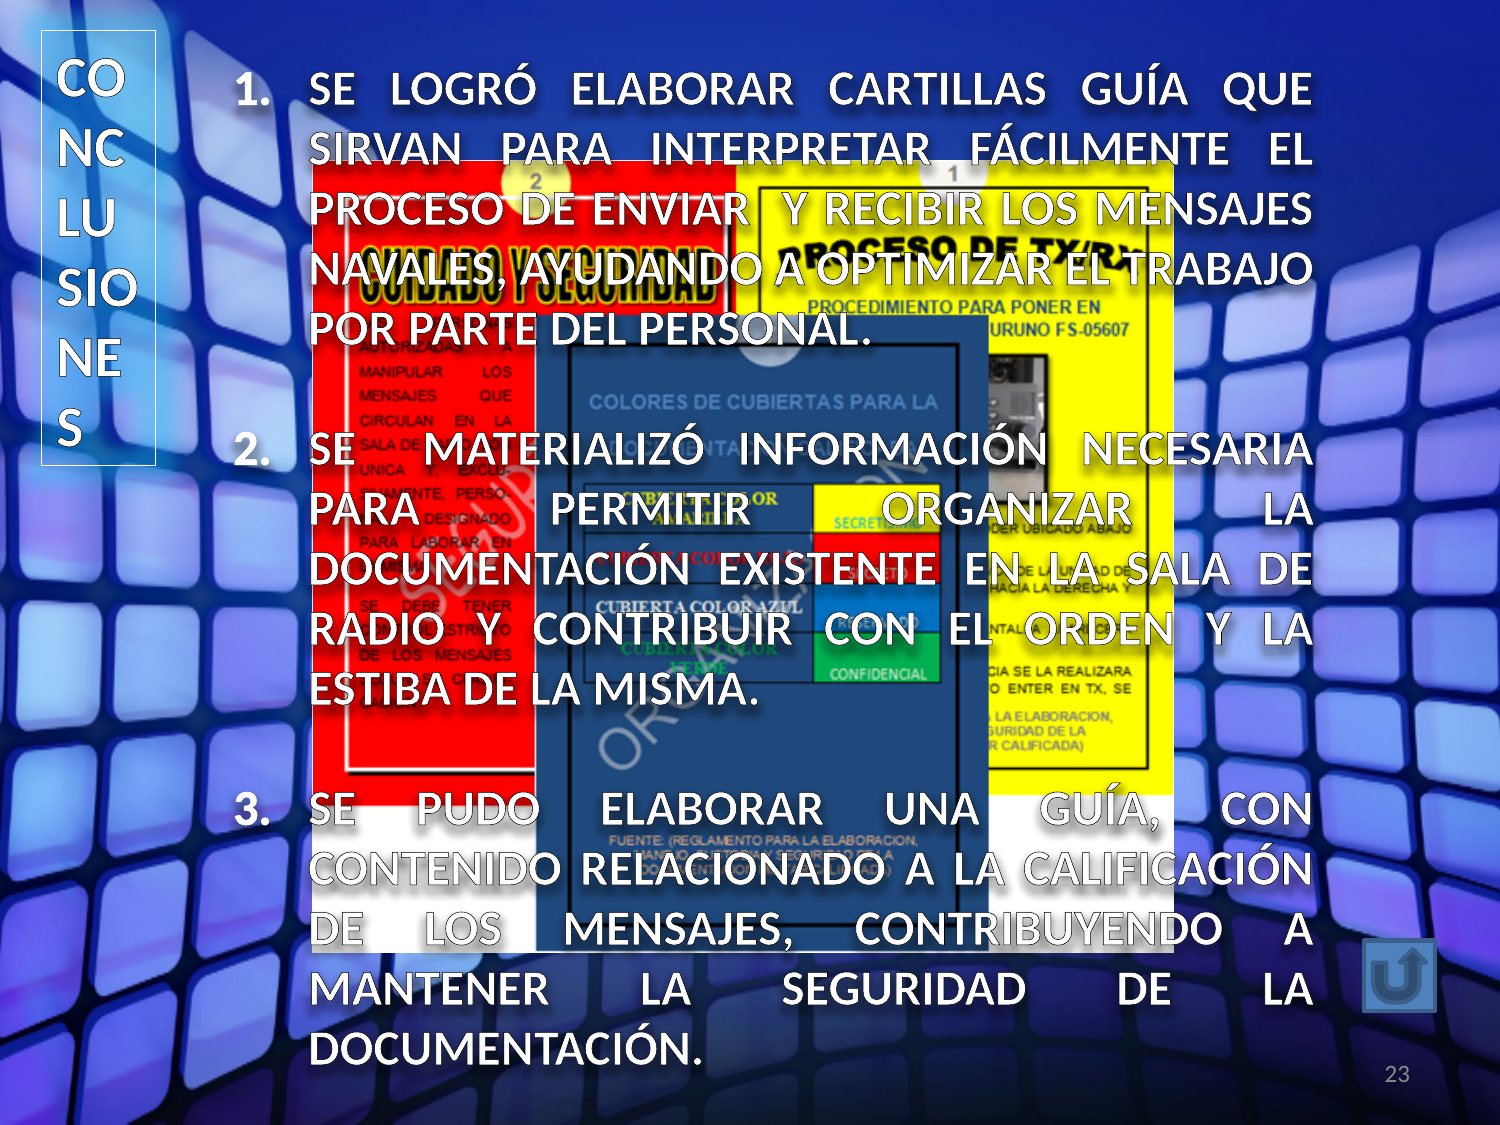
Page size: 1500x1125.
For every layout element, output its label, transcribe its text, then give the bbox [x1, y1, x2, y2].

text_box CONCLUSIONES [41, 30, 156, 466]
slide_number 23 [1338, 1042, 1425, 1103]
text_box [1362, 938, 1437, 1013]
picture [312, 160, 1174, 953]
picture [0, 0, 1500, 1125]
text_box SE LOGRÓ ELABORAR CARTILLAS GUÍA QUE SIRVAN PARA INTERPRETAR FÁCILMENTE EL PROCESO DE ENVIAR Y RECIBIR LOS MENSAJES NAVALES, AYUDANDO A OPTIMIZAR EL TRABAJO POR PARTE DEL PERSONAL. SE MATERIALIZÓ INFORMACIÓN NECESARIA PARA PERMITIR ORGANIZAR LA DOCUMENTACIÓN EXISTENTE EN LA SALA DE RADIO Y CONTRIBUIR CON EL ORDEN Y LA ESTIBA DE LA MISMA. SE PUDO ELABORAR UNA GUÍA, CON CONTENIDO RELACIONADO A LA CALIFICACIÓN DE LOS MENSAJES, CONTRIBUYENDO A MANTENER LA SEGURIDAD DE LA DOCUMENTACIÓN. [218, 47, 1329, 1125]
